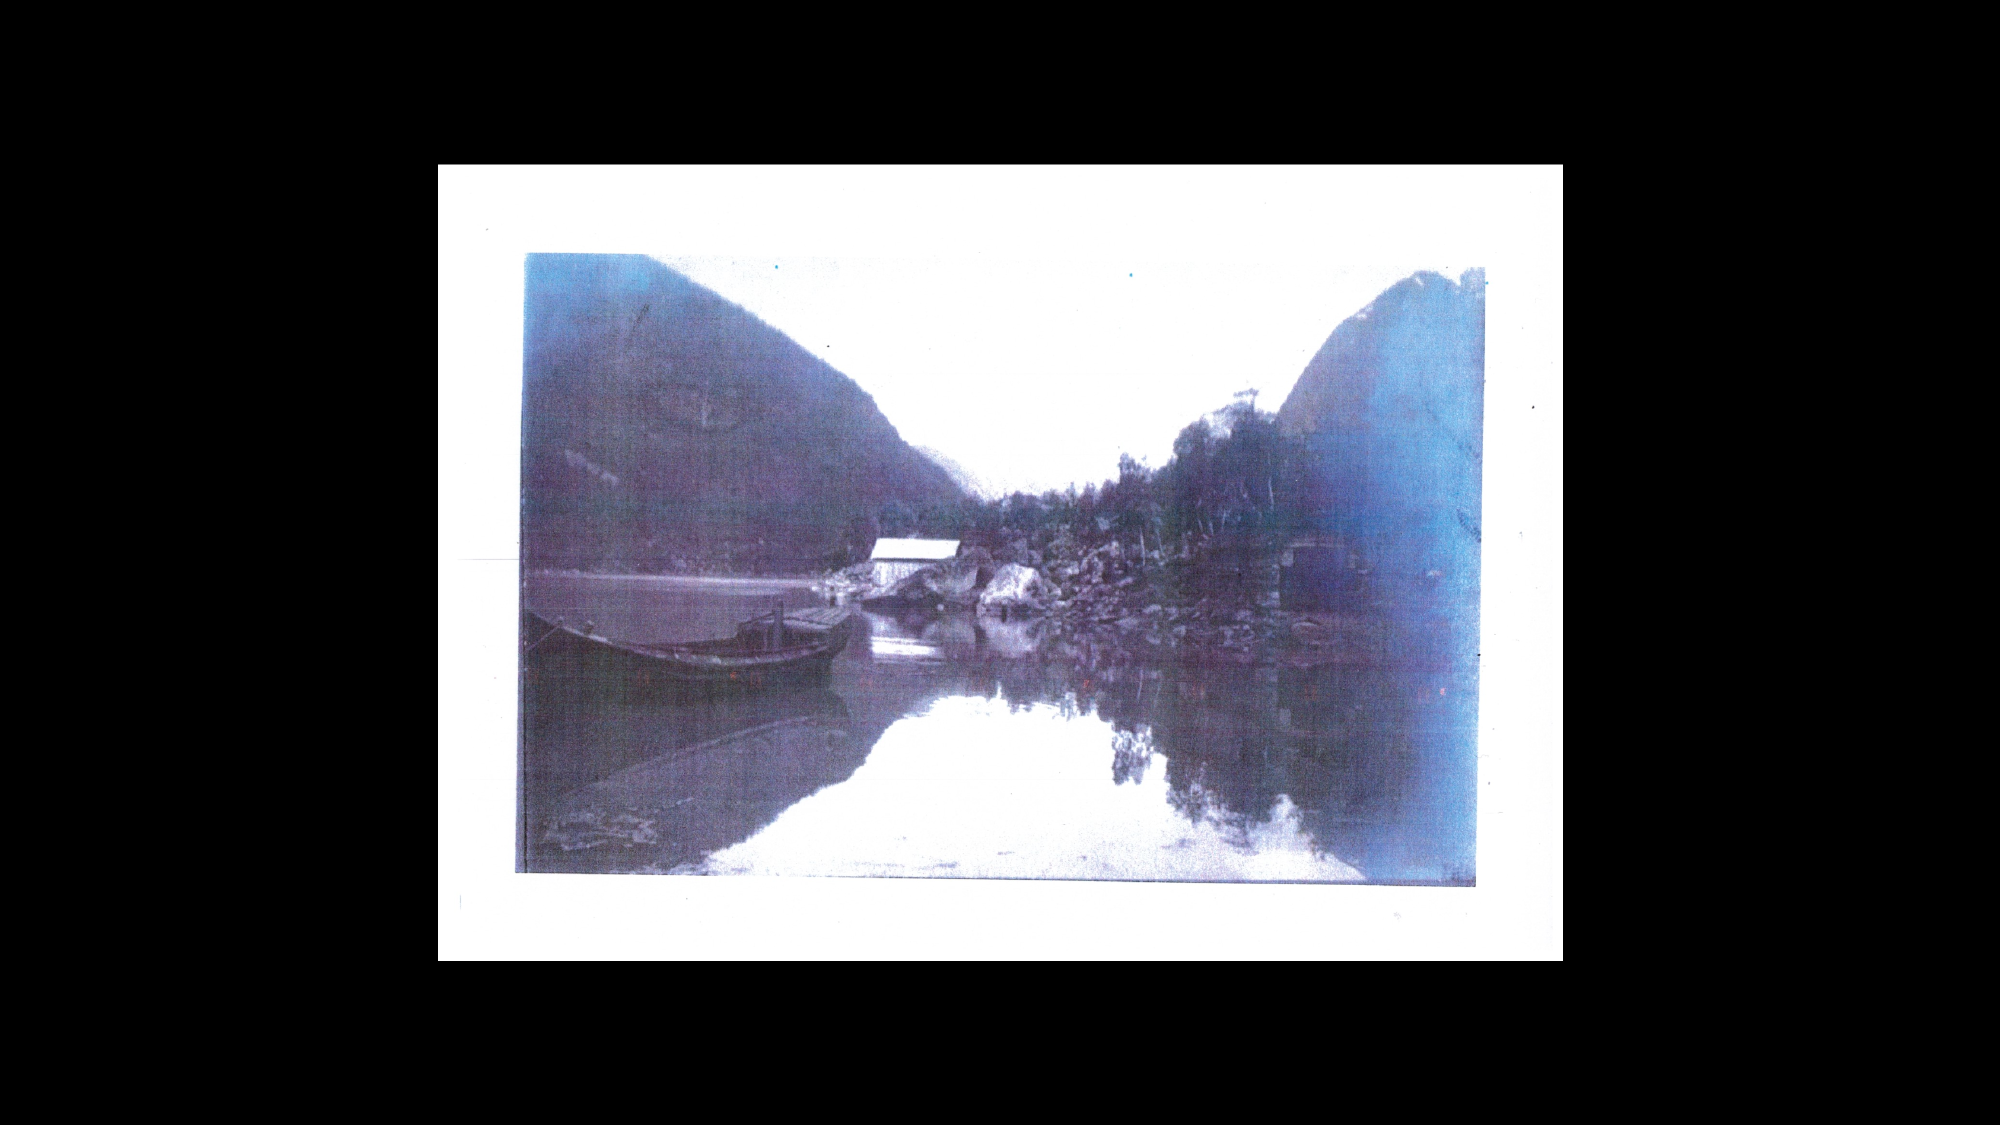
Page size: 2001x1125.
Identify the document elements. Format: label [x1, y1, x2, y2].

picture [438, 0, 1563, 1125]
